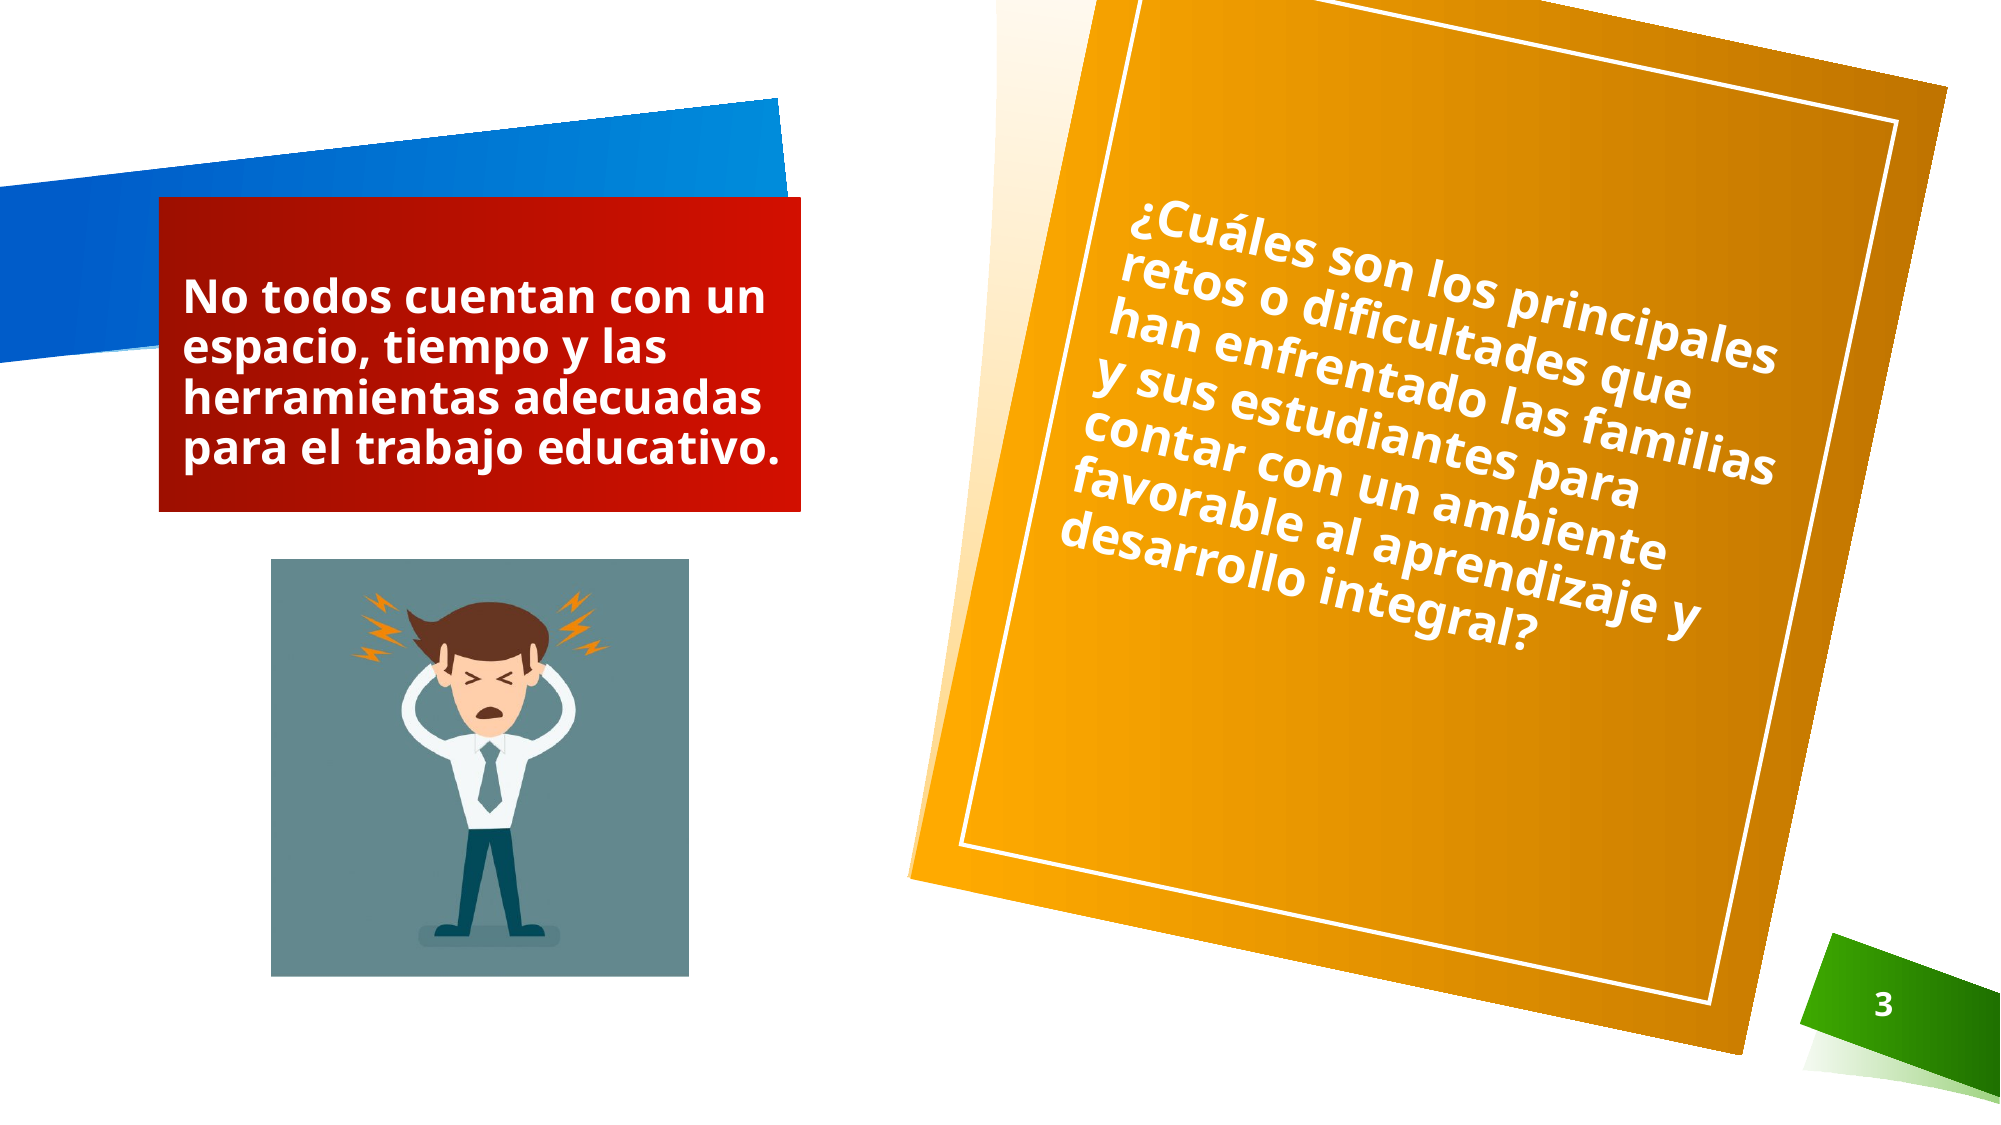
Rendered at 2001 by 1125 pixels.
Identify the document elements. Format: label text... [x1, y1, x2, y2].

slide_number 3 [1831, 975, 1937, 1036]
picture [271, 559, 689, 977]
list No todos cuentan con un espacio, tiempo y las herramientas adecuadas para el trabajo educativo. [158, 197, 801, 512]
title ¿Cuáles son los principales retos o dificultades que han enfrentado las familias y sus estudiantes para contar con un ambiente favorable al aprendizaje y desarrollo integral? [1038, 400, 1773, 719]
